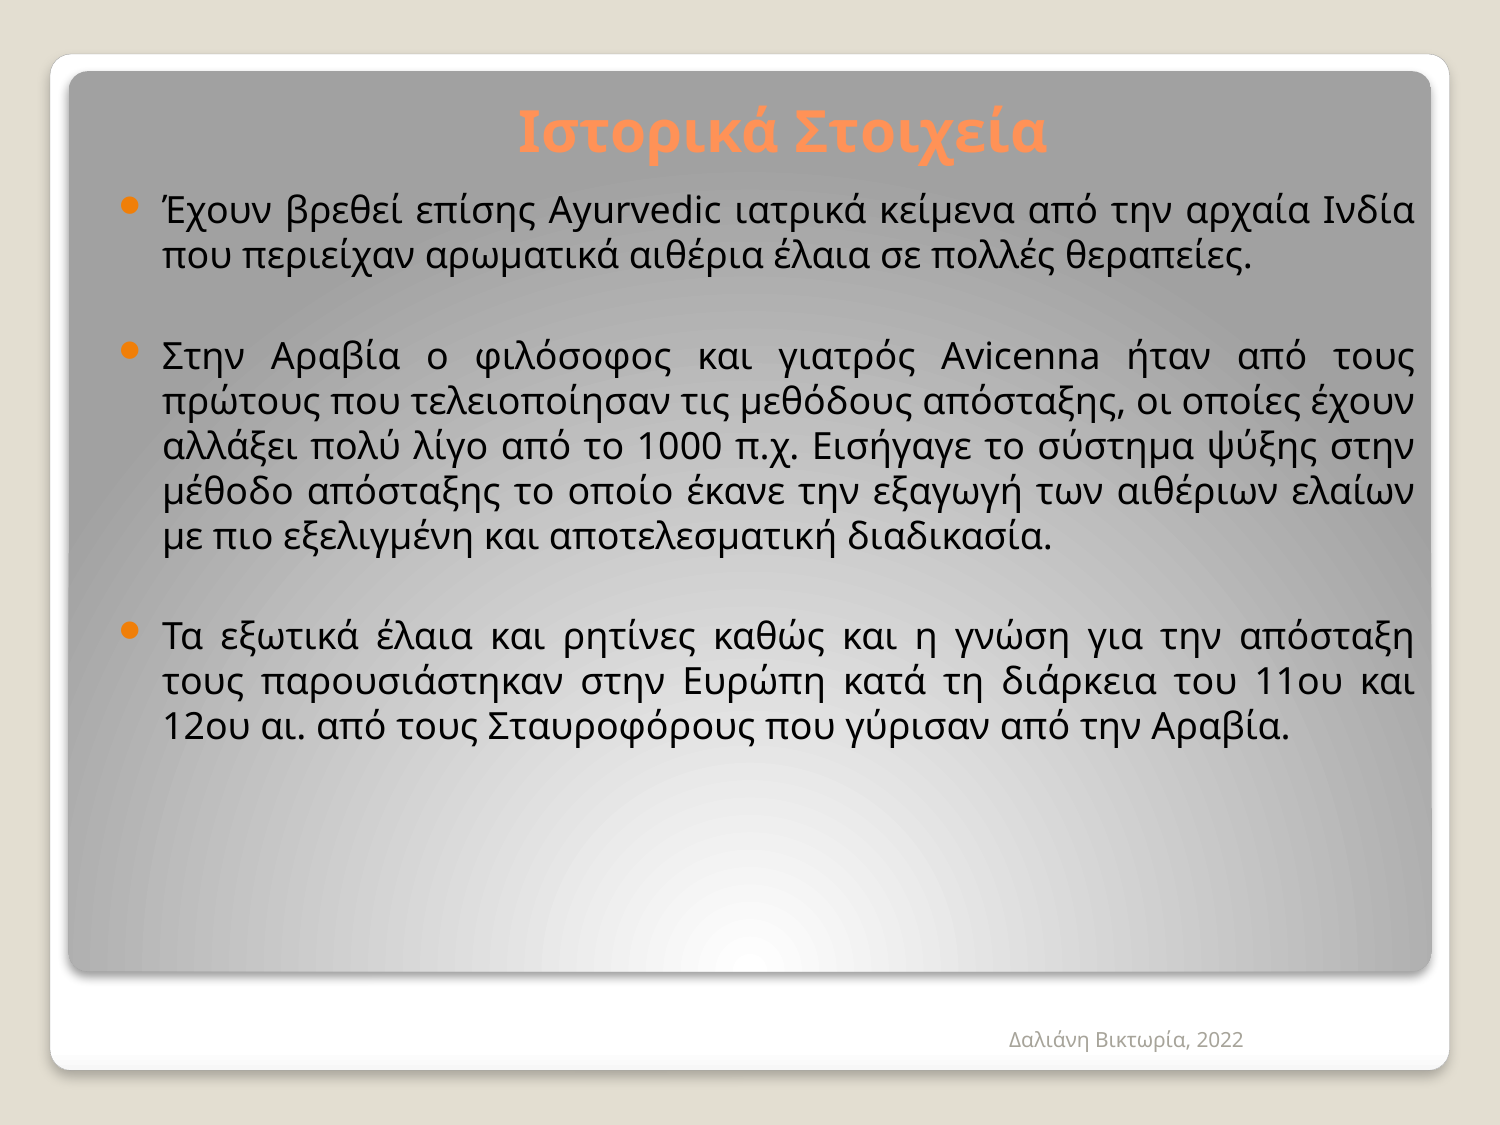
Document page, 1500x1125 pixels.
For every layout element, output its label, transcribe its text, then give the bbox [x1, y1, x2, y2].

title Ιστορικά Στοιχεία [112, 42, 1455, 172]
list Έχουν βρεθεί επίσης Ayurvedic ιατρικά κείμενα από την αρχαία Ινδία που περιείχαν αρωματικά αιθέρια έλαια σε πολλές θεραπείες. Στην Αραβία ο φιλόσοφος και γιατρός Avicenna ήταν από τους πρώτους που τελειοποίησαν τις μεθόδους απόσταξης, οι οποίες έχουν αλλάξει πολύ λίγο από το 1000 π.χ. Εισήγαγε το σύστημα ψύξης στην μέθοδο απόσταξης το οποίο έκανε την εξαγωγή των αιθέριων ελαίων με πιο εξελιγμένη και αποτελεσματική διαδικασία. Τα εξωτικά έλαια και ρητίνες καθώς και η γνώση για την απόσταξη τους παρουσιάστηκαν στην Ευρώπη κατά τη διάρκεια του 11ου και 12ου αι. από τους Σταυροφόρους που γύρισαν από την Αραβία. [88, 171, 1431, 965]
footer Δαλιάνη Βικτωρία, 2022 [994, 1002, 1370, 1063]
